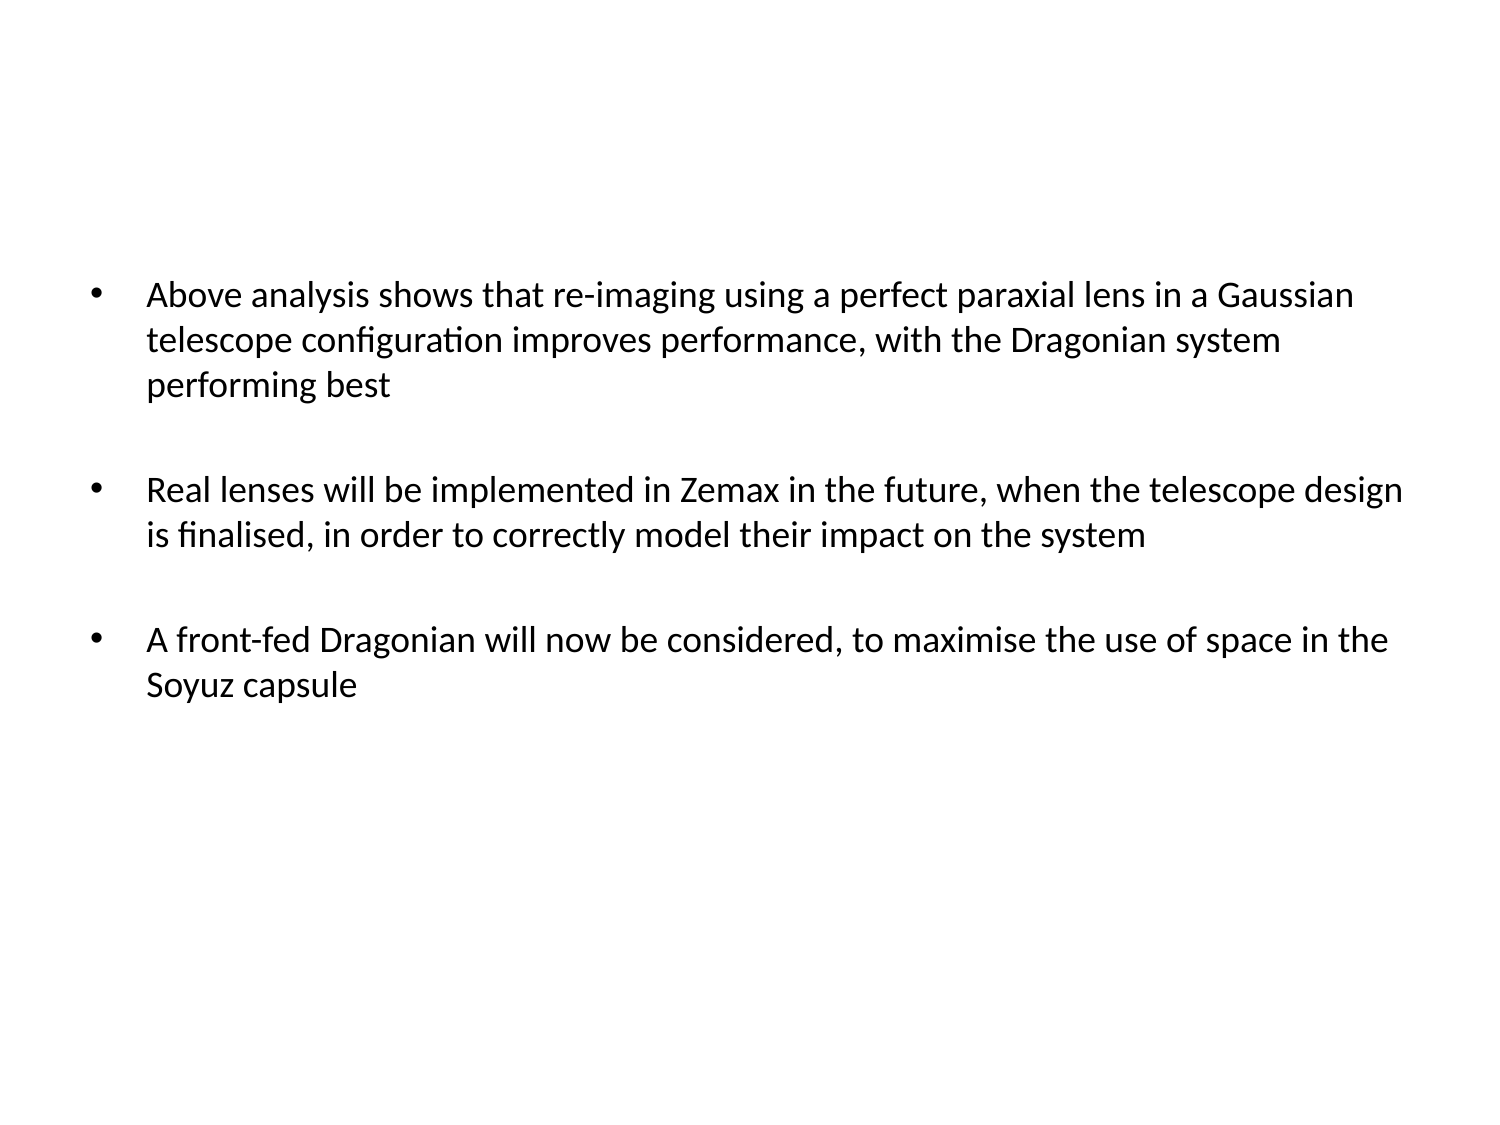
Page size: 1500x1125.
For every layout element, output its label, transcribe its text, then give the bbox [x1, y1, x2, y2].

list Above analysis shows that re-imaging using a perfect paraxial lens in a Gaussian telescope configuration improves performance, with the Dragonian system performing best Real lenses will be implemented in Zemax in the future, when the telescope design is finalised, in order to correctly model their impact on the system A front-fed Dragonian will now be considered, to maximise the use of space in the Soyuz capsule [75, 262, 1425, 1005]
